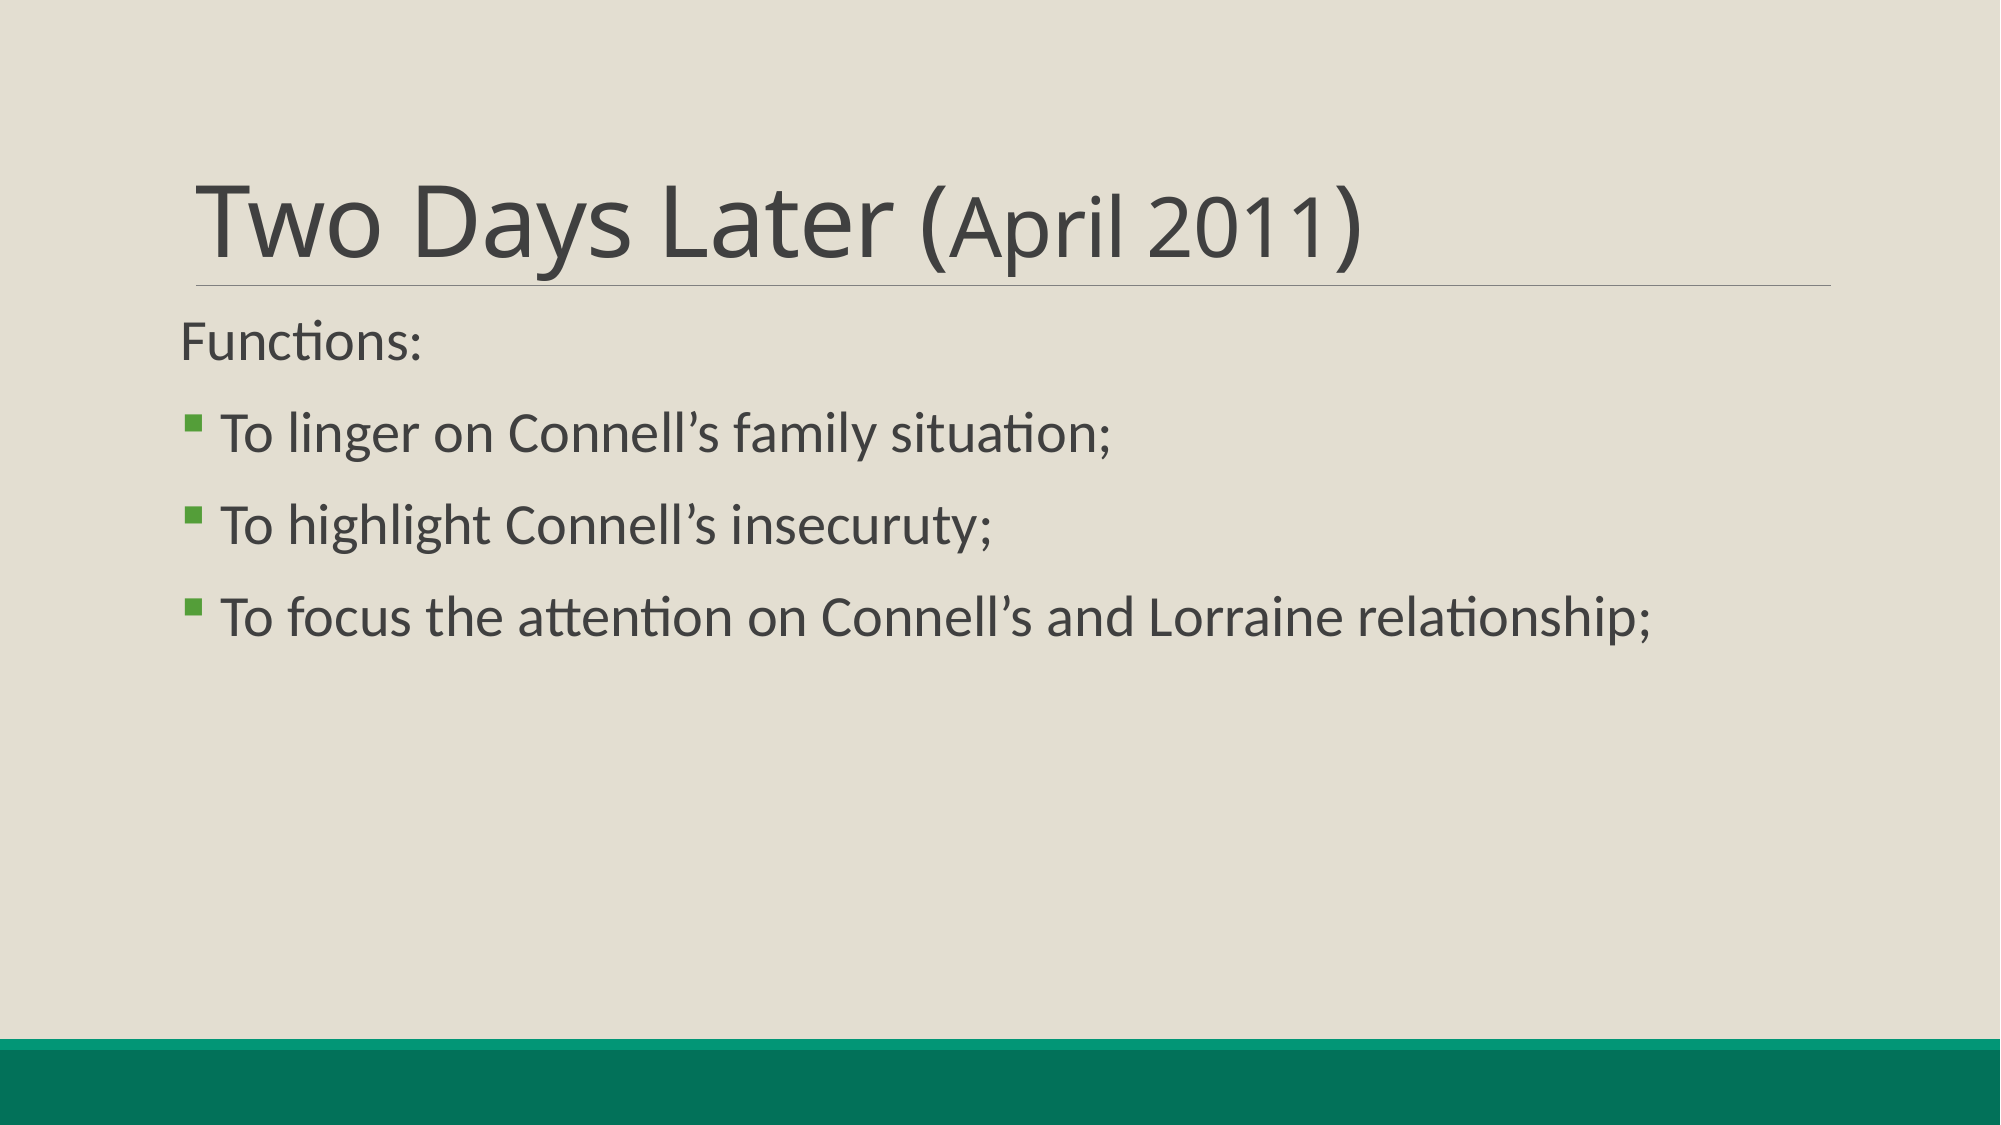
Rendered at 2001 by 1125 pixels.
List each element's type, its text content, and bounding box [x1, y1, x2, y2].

title Two Days Later (April 2011) [180, 47, 1830, 285]
list Functions: To linger on Connell’s family situation; To highlight Connell’s insecuruty; To focus the attention on Connell’s and Lorraine relationship; [180, 302, 1830, 963]
